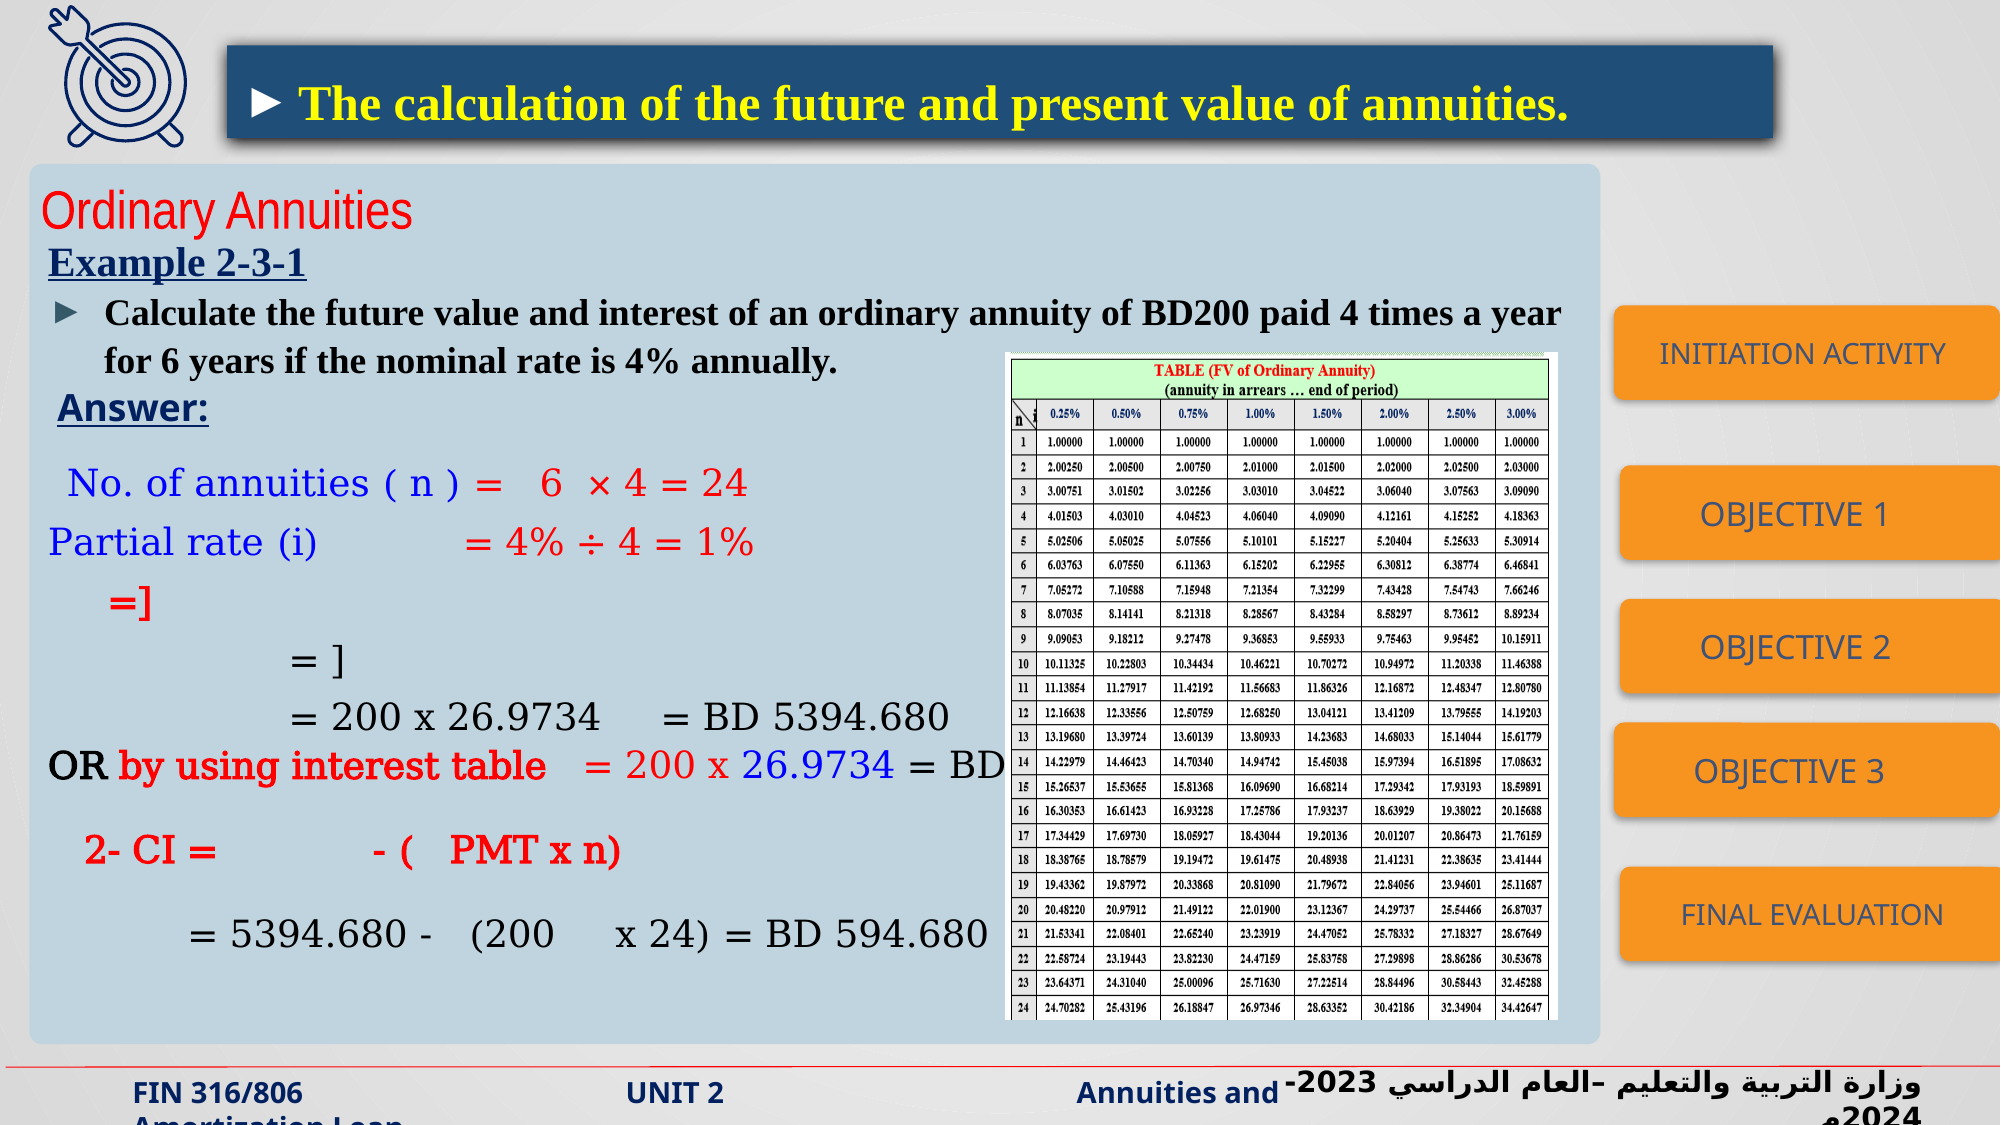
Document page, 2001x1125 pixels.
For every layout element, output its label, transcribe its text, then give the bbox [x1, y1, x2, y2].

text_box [49, 6, 186, 147]
text_box OBJECTIVE 3 [1612, 721, 2000, 819]
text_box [5, 1066, 2000, 1125]
text_box FINAL EVALUATION [1618, 865, 2000, 963]
text_box INITIATION ACTIVITY [1612, 304, 2000, 401]
text_box The calculation of the future and present value of annuities. [227, 45, 1773, 139]
picture [1005, 352, 1559, 1020]
text_box OBJECTIVE 1 [1618, 464, 2000, 561]
text_box OBJECTIVE 2 [1618, 597, 2000, 695]
